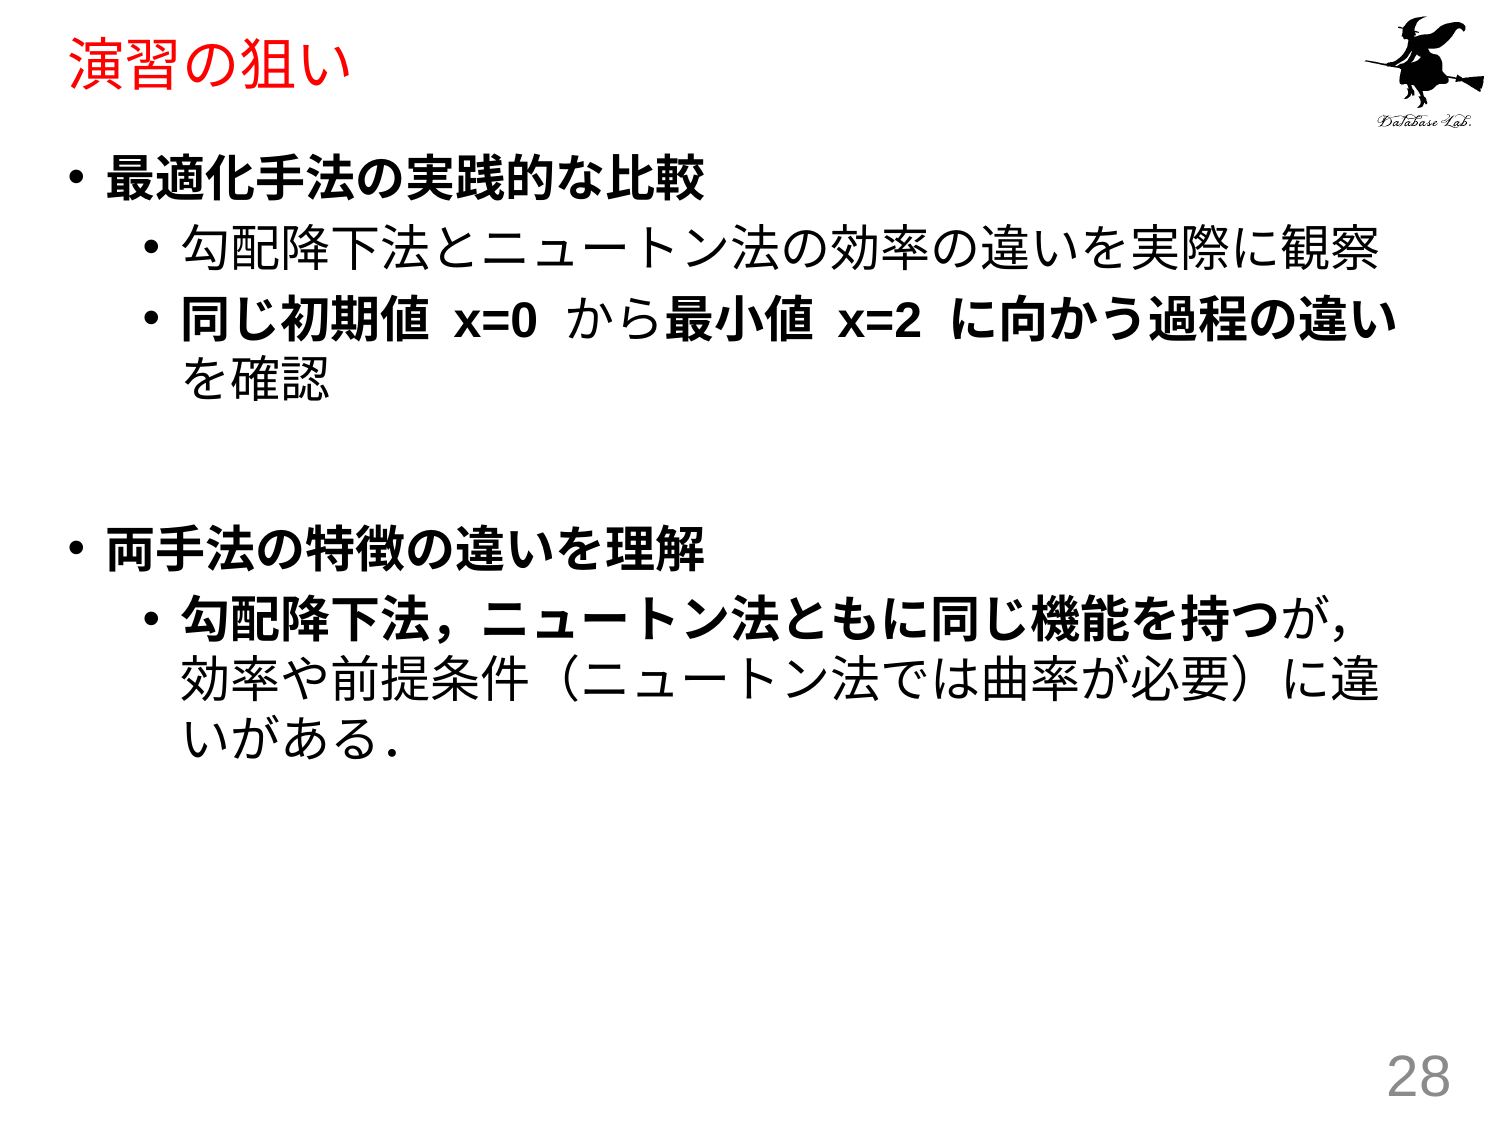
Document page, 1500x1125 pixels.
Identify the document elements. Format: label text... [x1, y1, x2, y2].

list 最適化手法の実践的な比較 勾配降下法とニュートン法の効率の違いを実際に観察 同じ初期値 x=0 から最小値 x=2 に向かう過程の違いを確認 両手法の特徴の違いを理解 勾配降下法，ニュートン法ともに同じ機能を持つが，効率や前提条件（ニュートン法では曲率が必要）に違いがある． [52, 138, 1441, 1014]
slide_number 28 [1129, 1042, 1467, 1103]
title 演習の狙い [52, 28, 1441, 106]
picture [1362, 14, 1486, 130]
